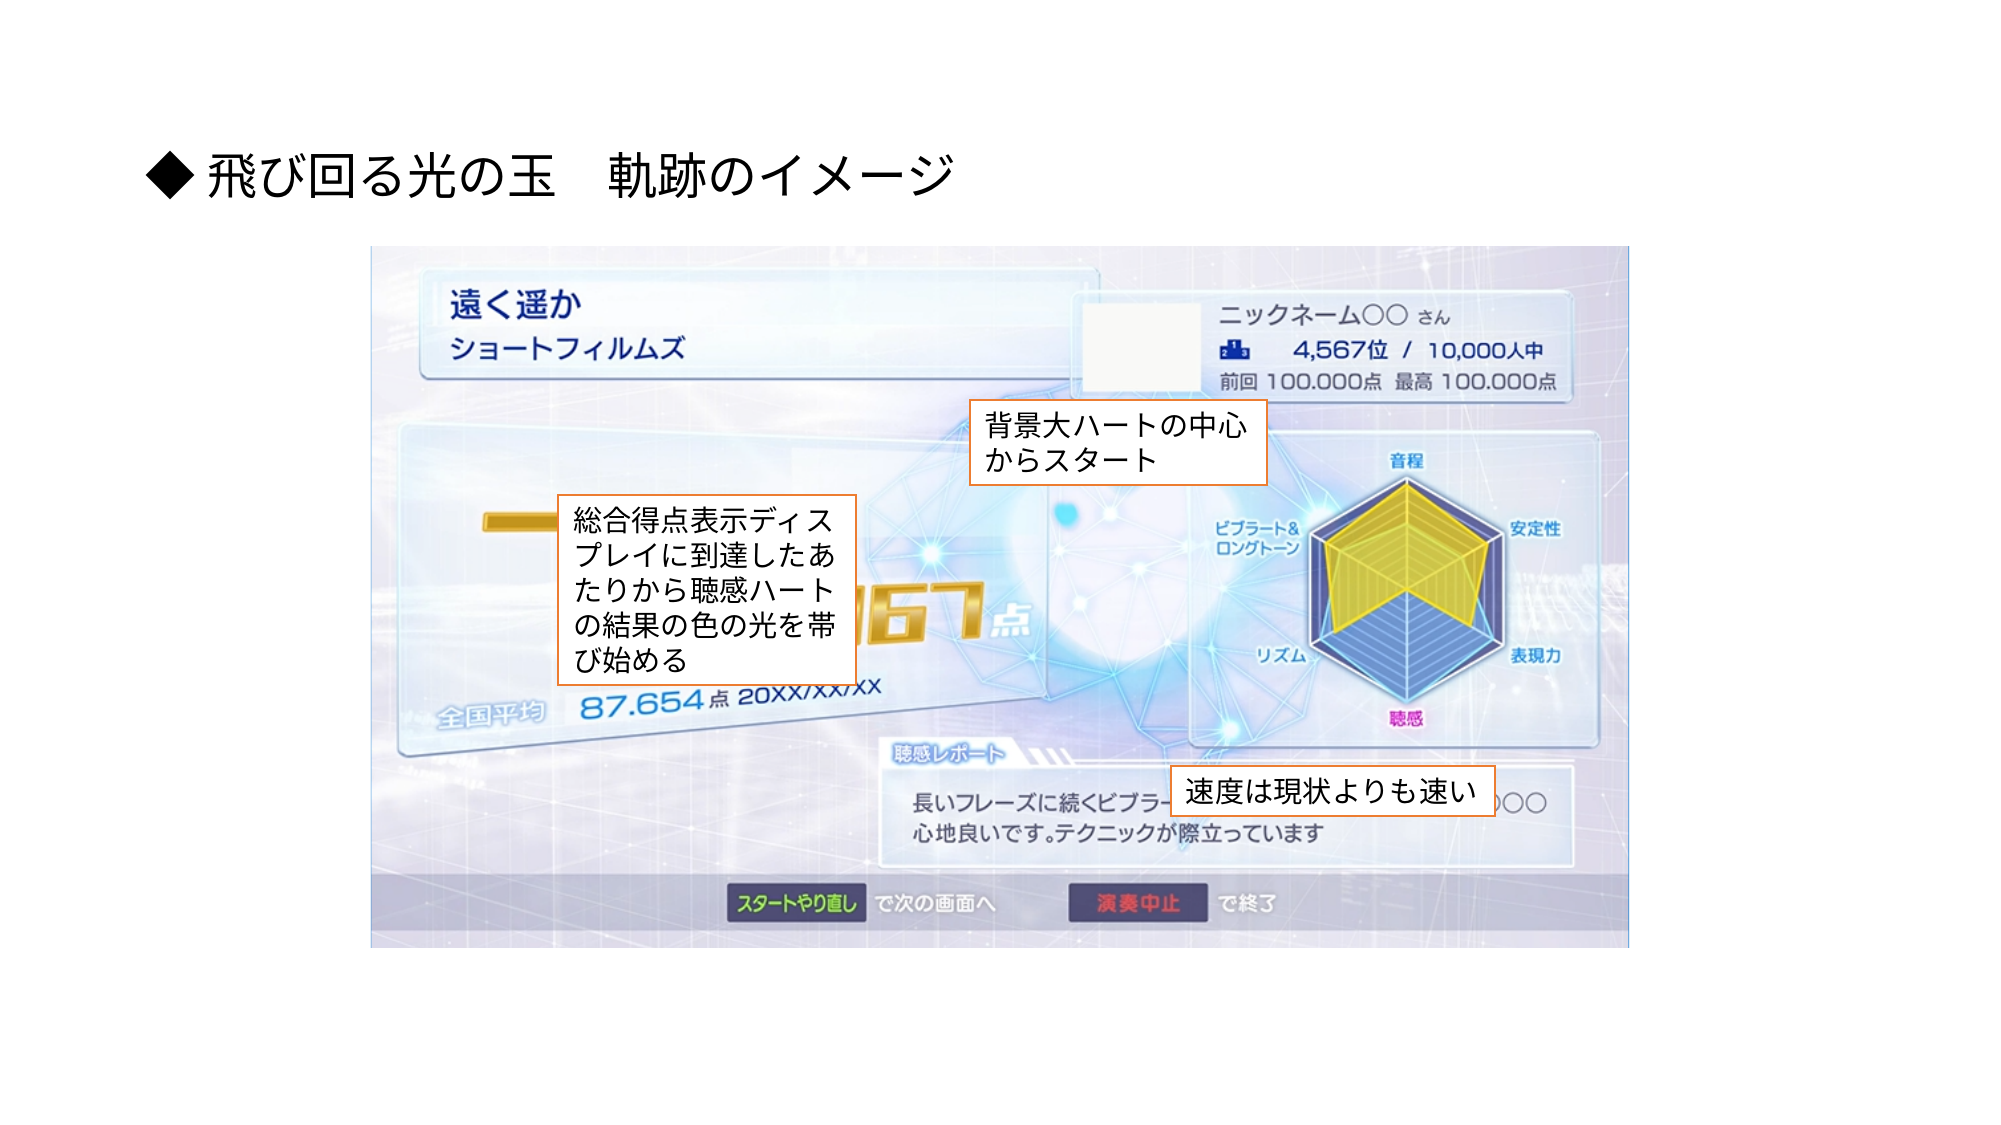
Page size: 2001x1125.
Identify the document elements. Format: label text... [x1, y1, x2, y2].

picture [370, 246, 1630, 948]
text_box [946, 523, 1363, 736]
text_box ◆飛び回る光の玉 軌跡のイメージ [130, 137, 971, 212]
